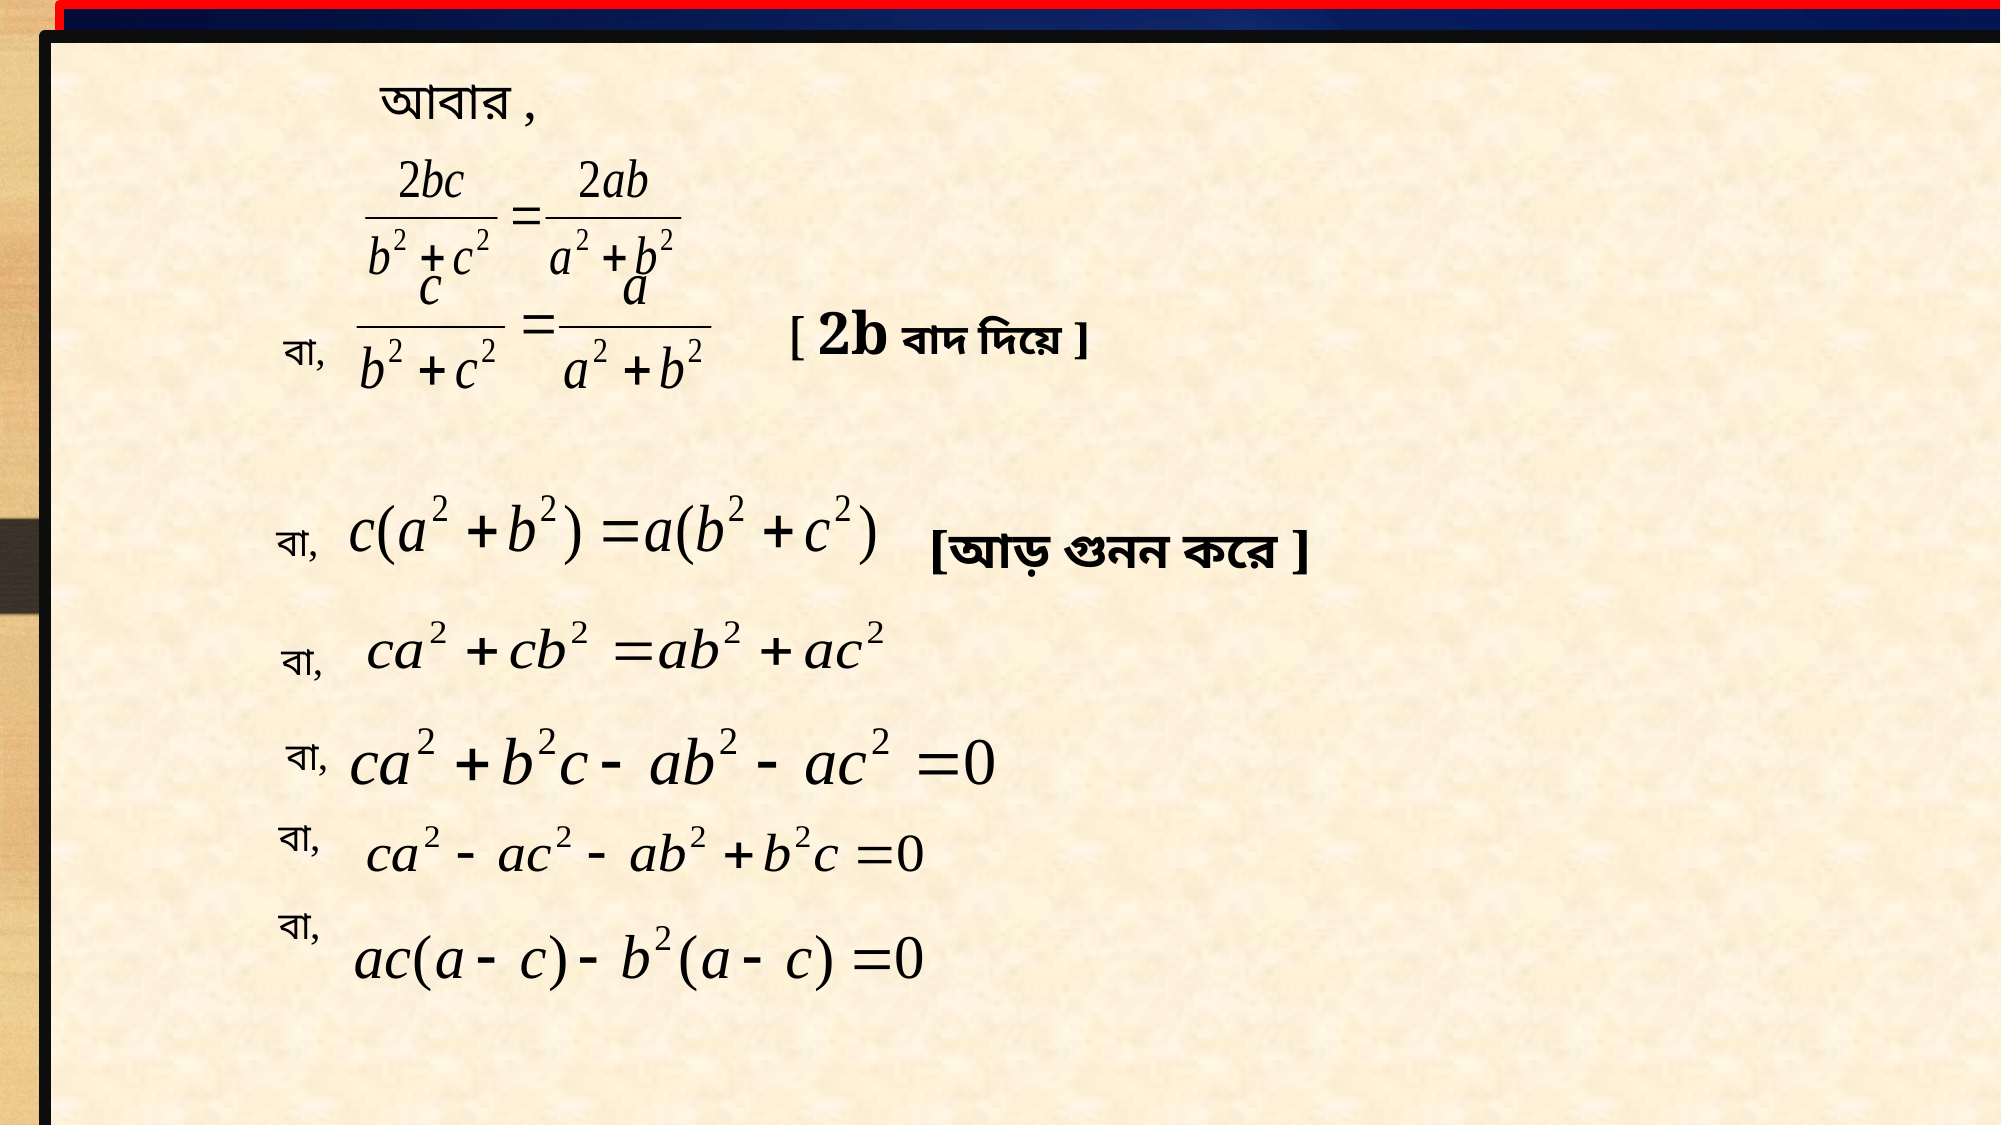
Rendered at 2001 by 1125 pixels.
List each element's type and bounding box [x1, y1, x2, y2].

text_box [340, 711, 1007, 802]
text_box [44, 8, 2000, 1125]
text_box [357, 812, 934, 886]
text_box [357, 145, 692, 247]
text_box [357, 606, 898, 683]
text_box [348, 247, 723, 403]
text_box [340, 478, 887, 579]
text_box [344, 910, 934, 1099]
picture [0, 0, 57, 1125]
